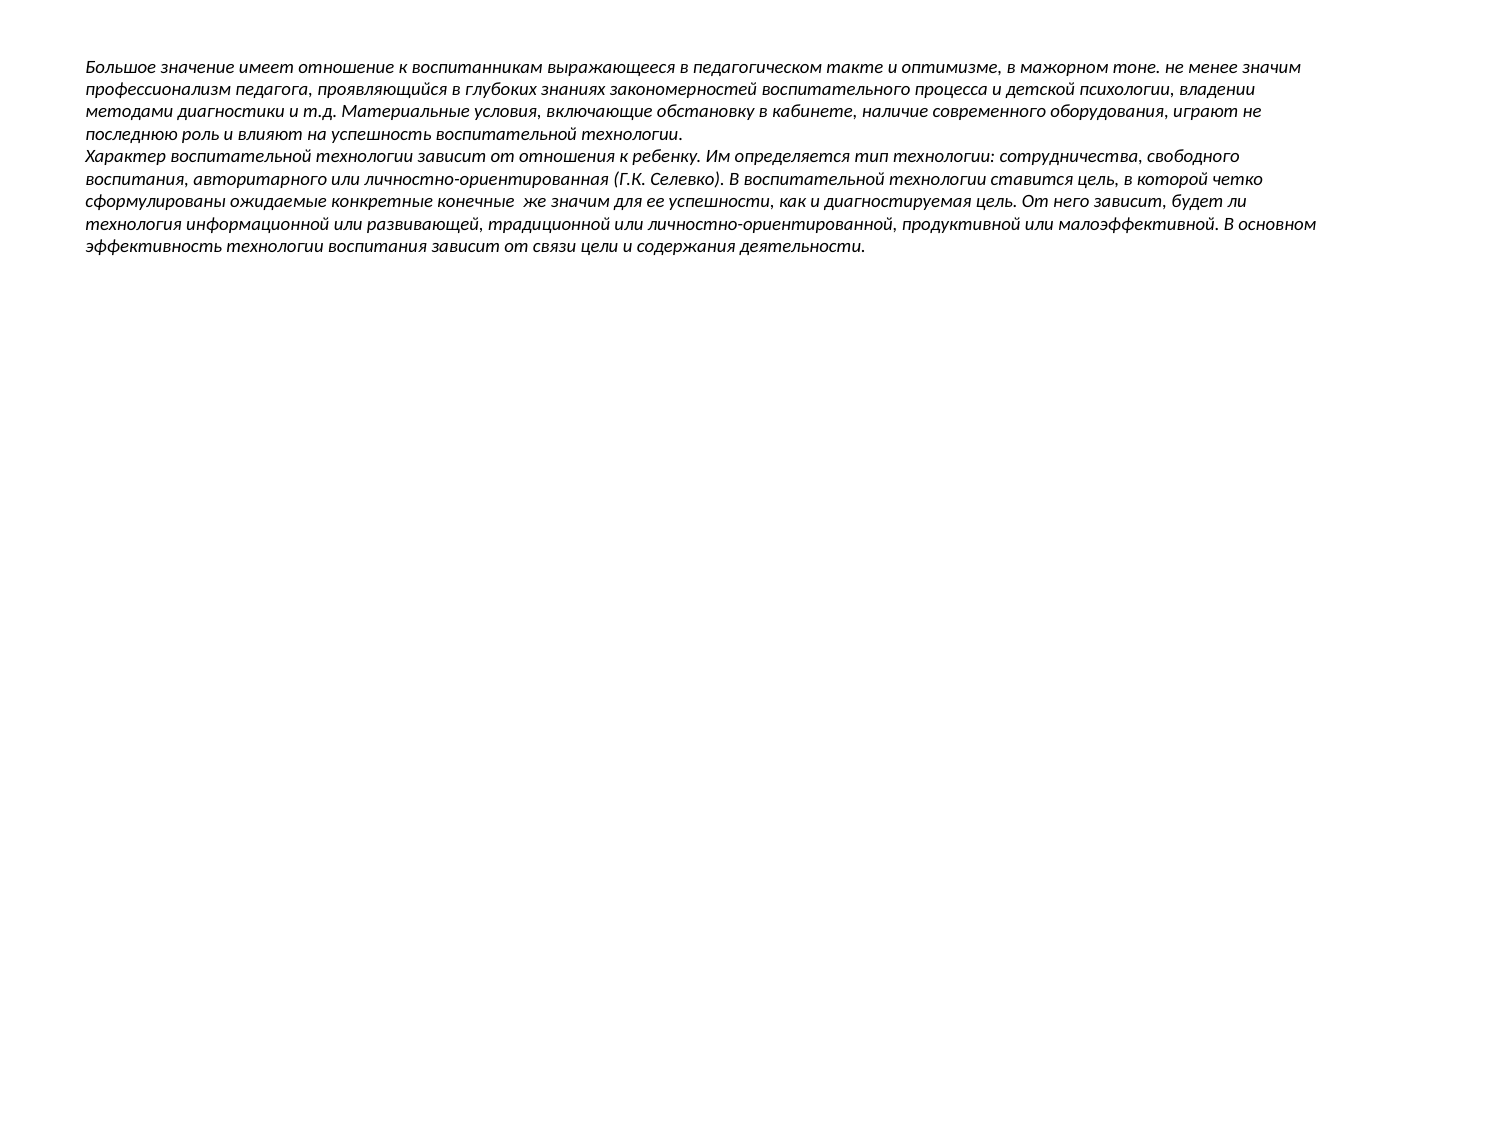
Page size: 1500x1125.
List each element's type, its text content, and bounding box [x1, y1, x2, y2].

title Большое значение имеет отношение к воспитанникам выражающееся в педагогическом такте и оптимизме, в мажорном тоне. не менее значим профессионализм педагога, проявляющийся в глубоких знаниях закономерностей воспитательного процесса и детской психологии, владении методами диагностики и т.д. Материальные условия, включающие обстановку в кабинете, наличие современного оборудования, играют не последнюю роль и влияют на успешность воспитательной технологии. Характер воспитательной технологии зависит от отношения к ребенку. Им определяется тип технологии: сотрудничества, свободного воспитания, авторитарного или личностно-ориентированная (Г.К. Селевко). В воспитательной технологии ставится цель, в которой четко сформулированы ожидаемые конкретные конечные же значим для ее успешности, как и диагностируемая цель. От него зависит, будет ли технология информационной или развивающей, традиционной или личностно-ориентированной, продуктивной или малоэффективной. В основном эффективность технологии воспитания зависит от связи цели и содержания деятельности. [70, 46, 1346, 271]
